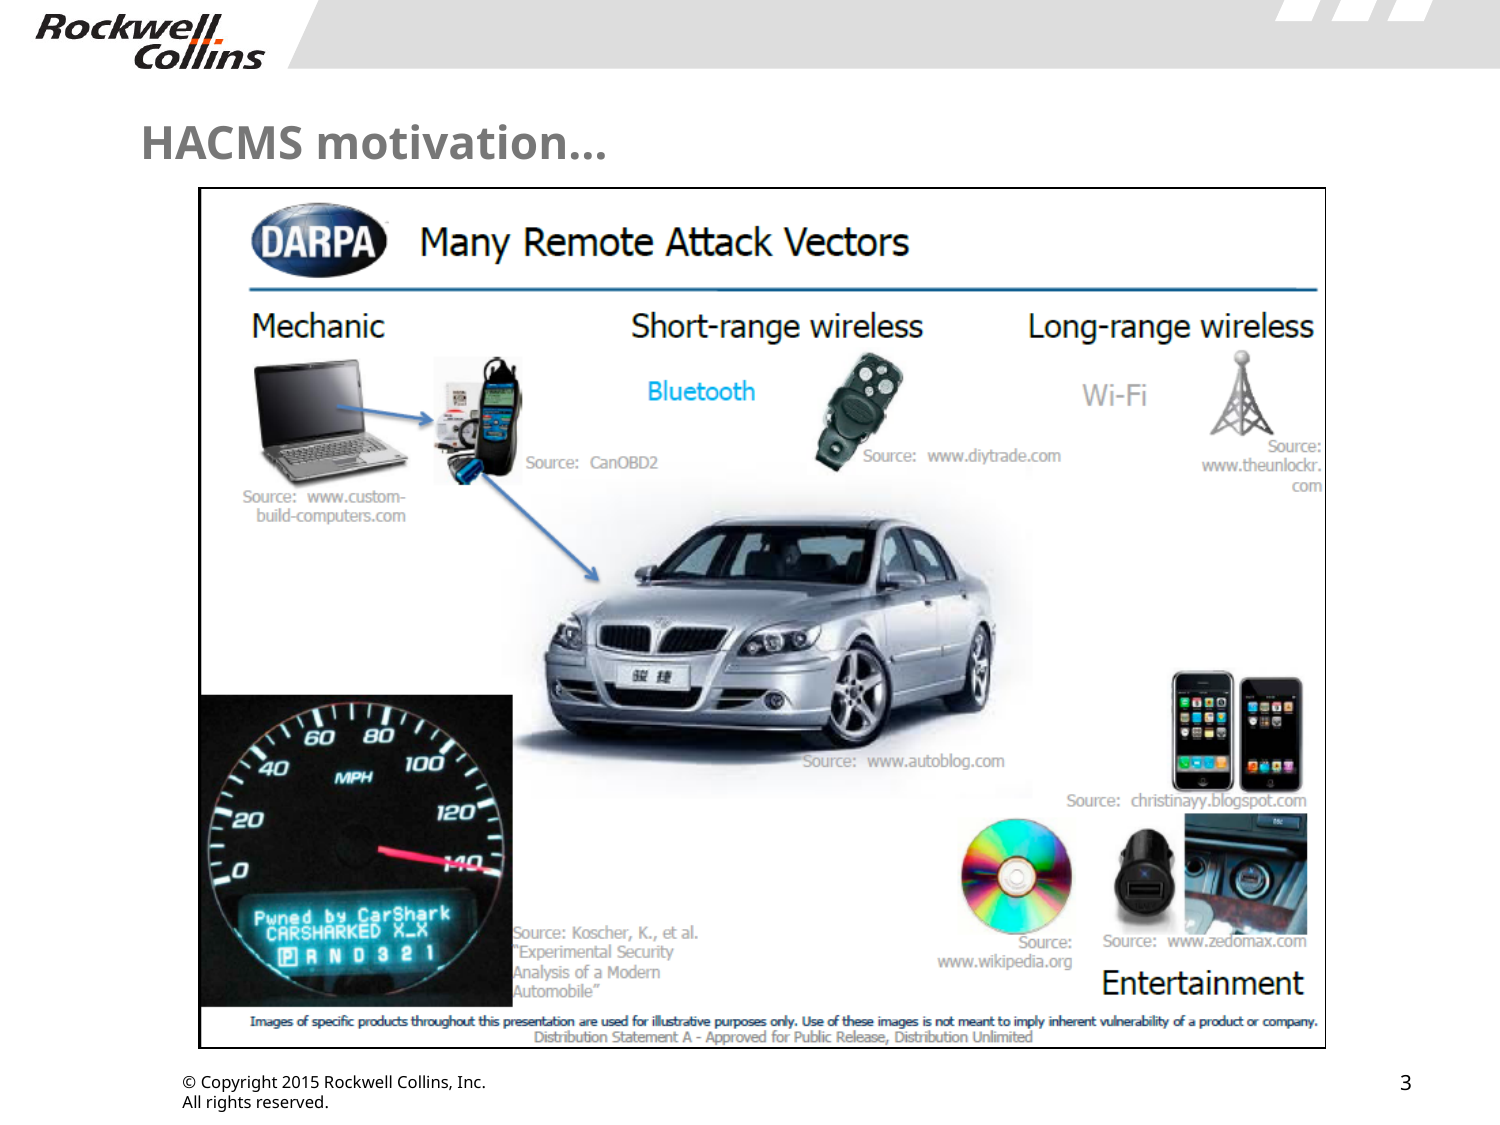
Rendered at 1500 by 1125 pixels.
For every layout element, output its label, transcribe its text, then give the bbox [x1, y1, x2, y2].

picture [199, 188, 1326, 1048]
title HACMS motivation… [125, 99, 1400, 183]
slide_number 3 [1287, 1062, 1428, 1103]
picture [0, 0, 275, 69]
